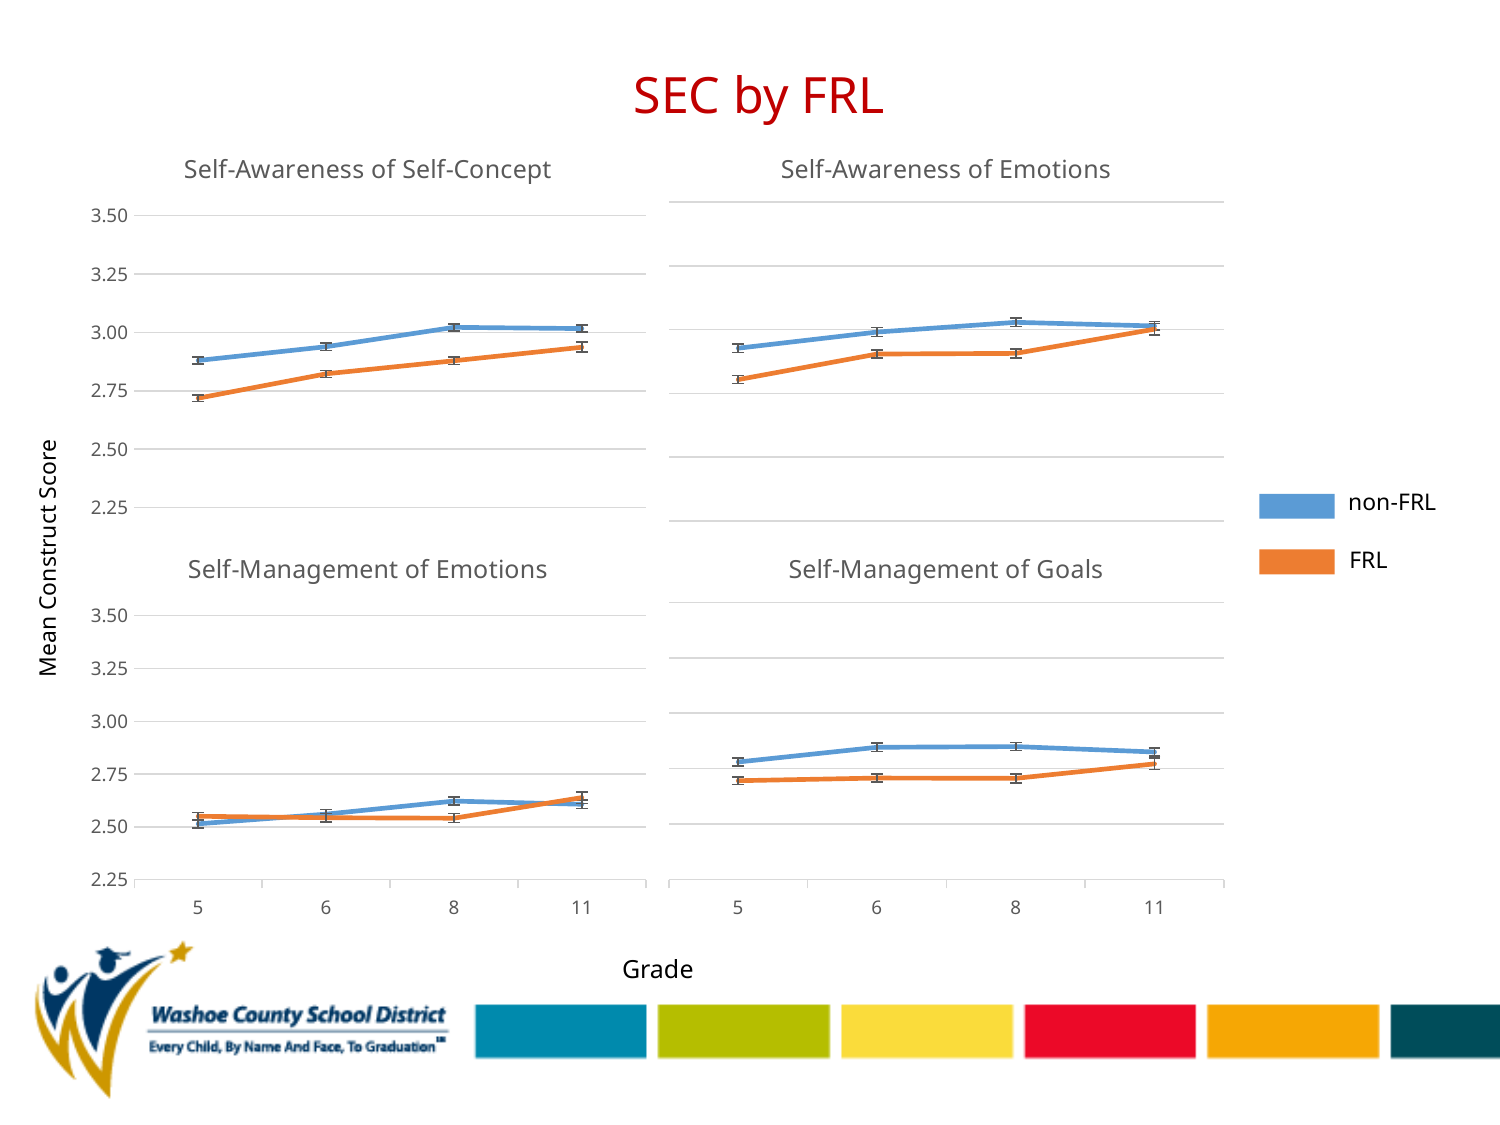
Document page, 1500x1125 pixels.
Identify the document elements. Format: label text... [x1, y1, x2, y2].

title SEC by FRL [84, 0, 1435, 127]
picture [0, 937, 1500, 1125]
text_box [25, 128, 1475, 1000]
